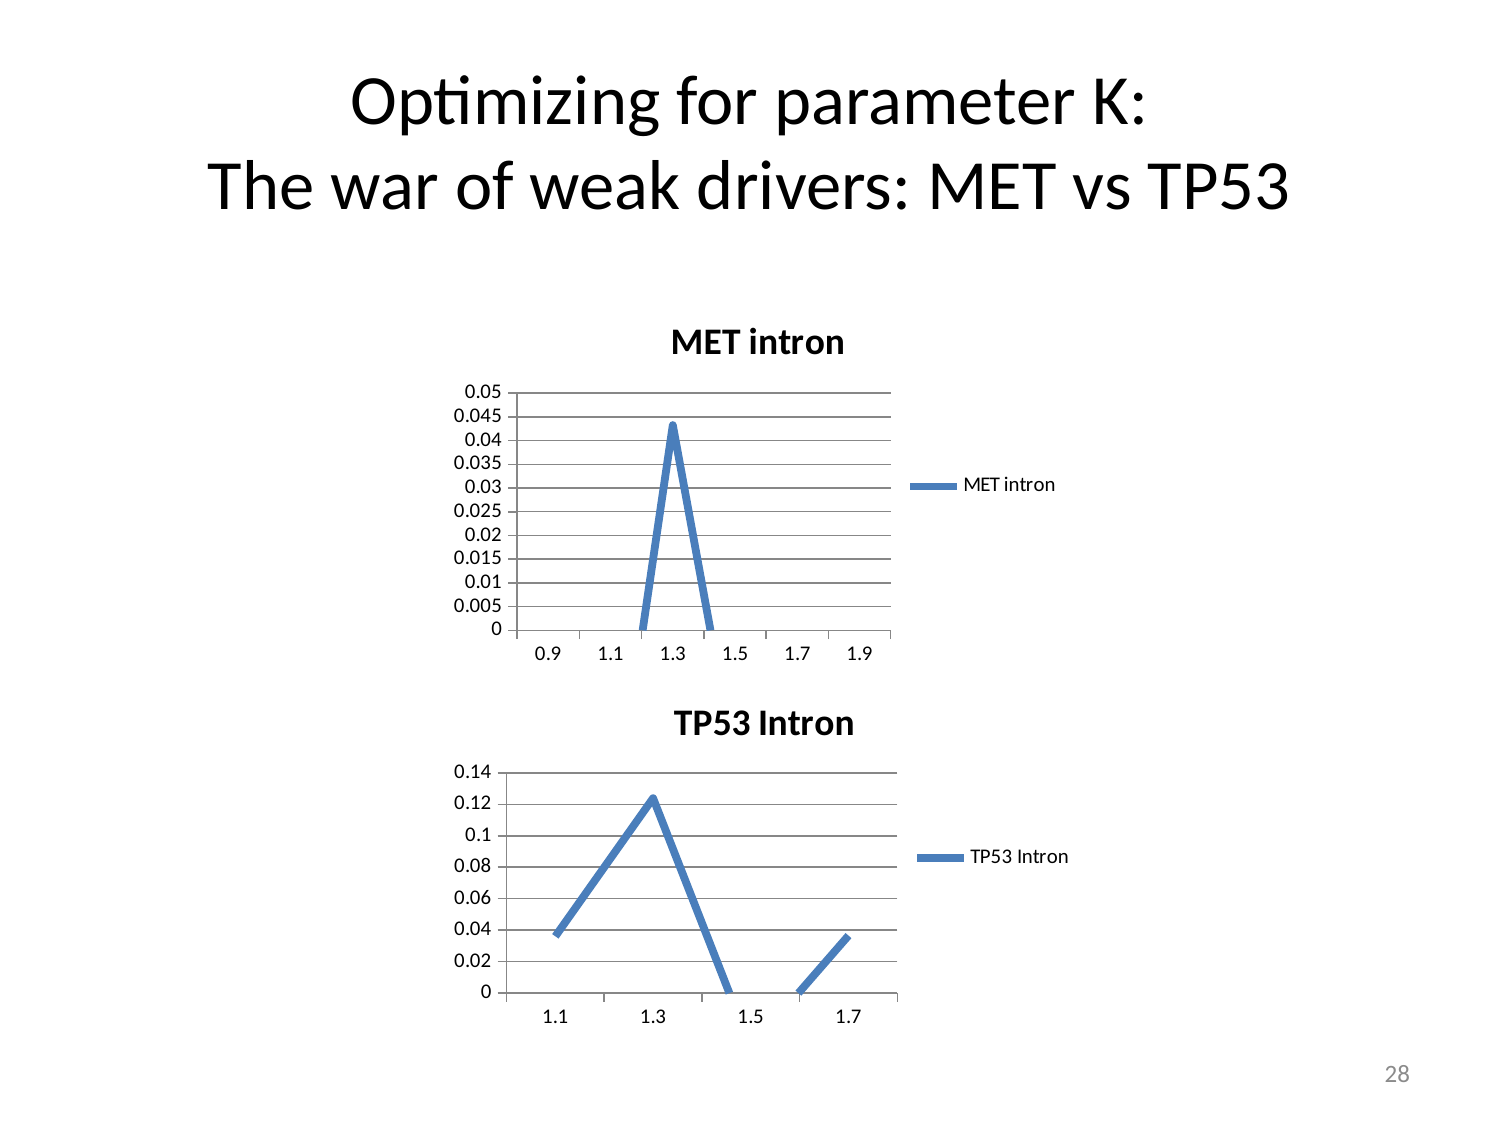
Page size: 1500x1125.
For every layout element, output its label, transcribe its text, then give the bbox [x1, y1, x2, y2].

title Optimizing for parameter K: The war of weak drivers: MET vs TP53 [75, 45, 1425, 233]
chart [440, 680, 1089, 1036]
chart [440, 299, 1076, 674]
slide_number 28 [1074, 1042, 1425, 1103]
